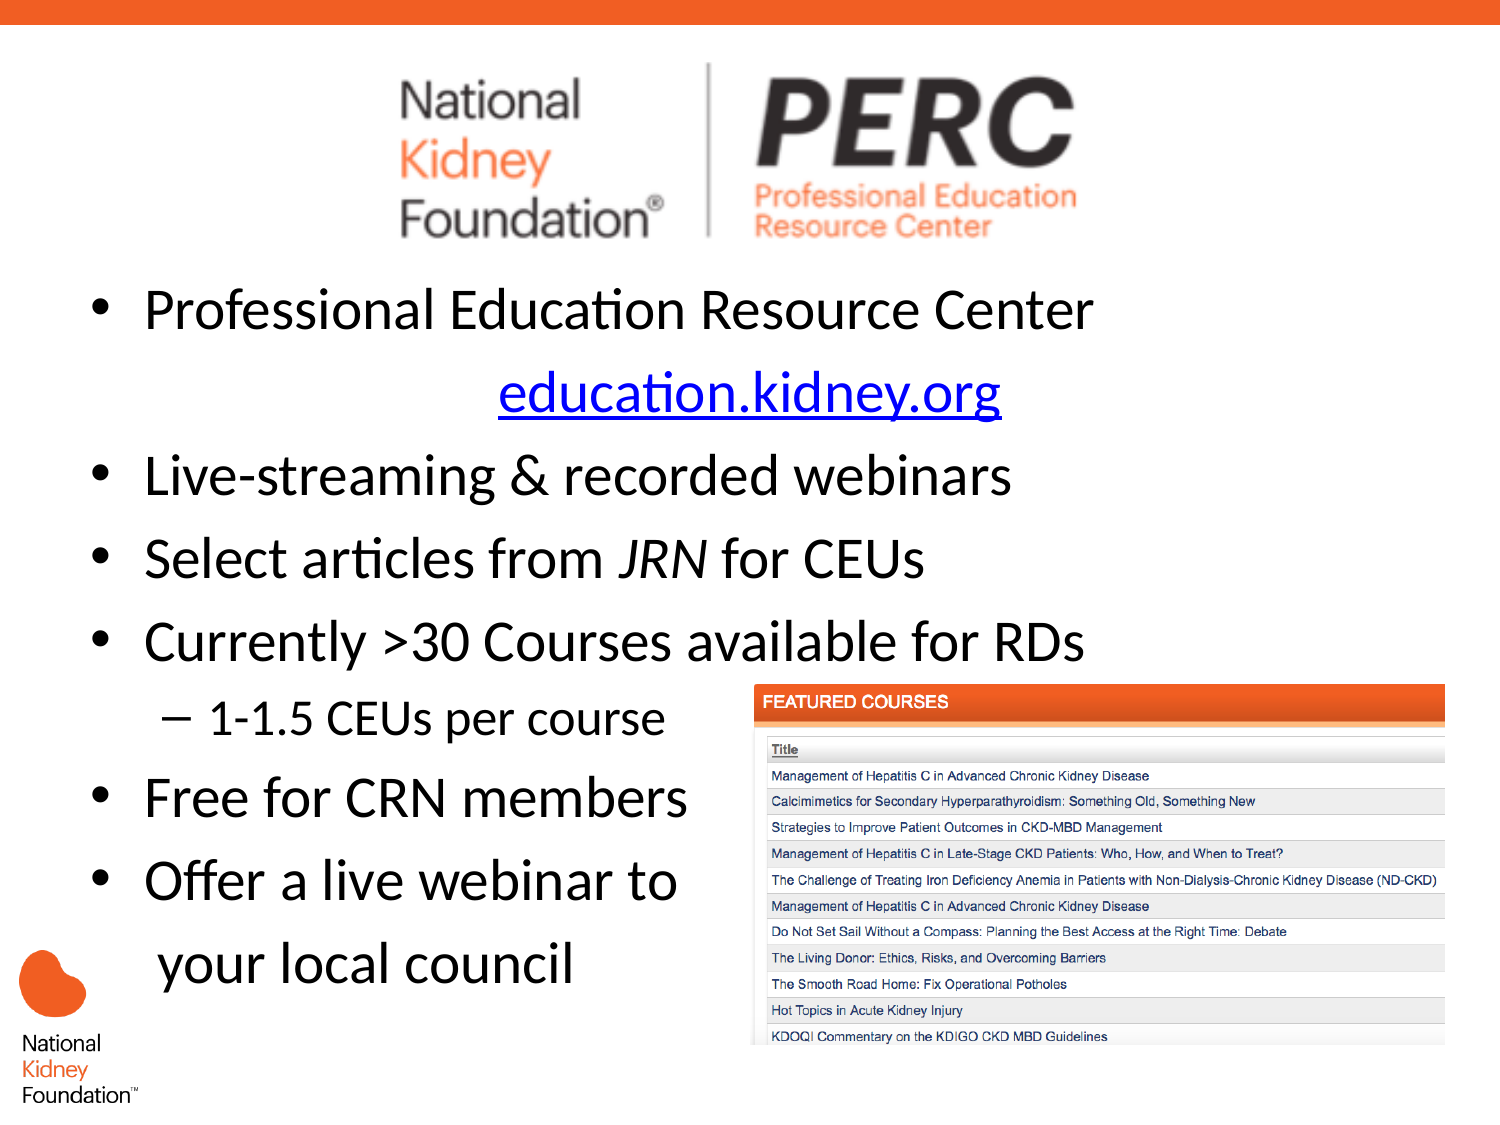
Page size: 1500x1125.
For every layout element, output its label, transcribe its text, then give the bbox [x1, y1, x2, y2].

list Professional Education Resource Center education.kidney.org Live-streaming & recorded webinars Select articles from JRN for CEUs Currently >30 Courses available for RDs 1-1.5 CEUs per course Free for CRN members Offer a live webinar to your local council [75, 262, 1425, 1005]
picture [374, 62, 1117, 276]
picture [749, 680, 1445, 1045]
